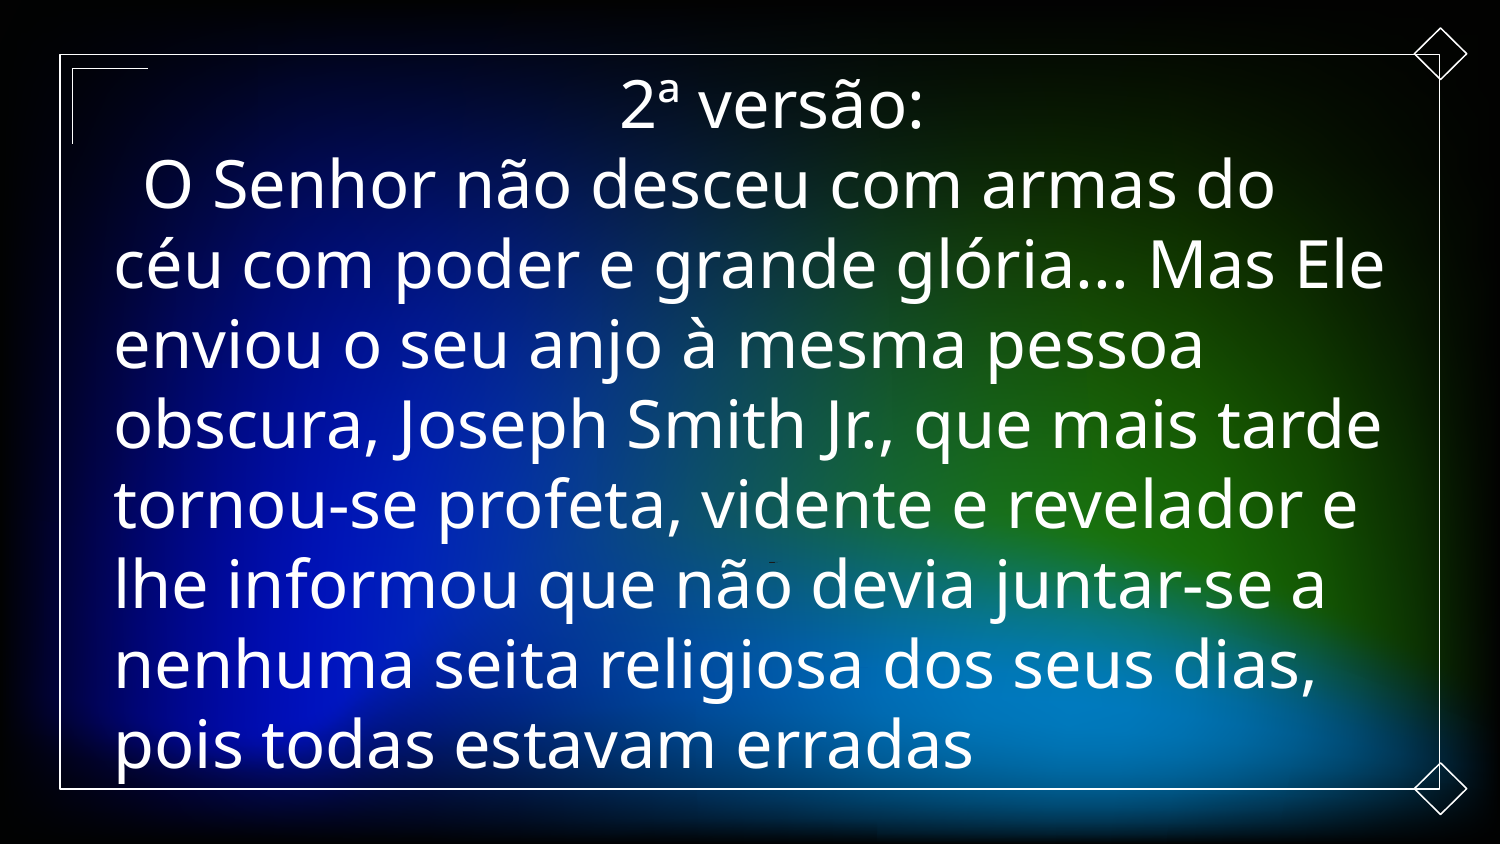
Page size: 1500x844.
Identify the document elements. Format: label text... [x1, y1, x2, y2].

subtitle 2ª versão: O Senhor não desceu com armas do céu com poder e grande glória... Mas Ele enviou o seu anjo à mesma pessoa obscura, Joseph Smith Jr., que mais tarde tornou-se profeta, vidente e revelador e lhe informou que não devia juntar-se a nenhuma seita religiosa dos seus dias, pois todas estavam erradas [23, 46, 1418, 727]
picture [0, 0, 1500, 844]
